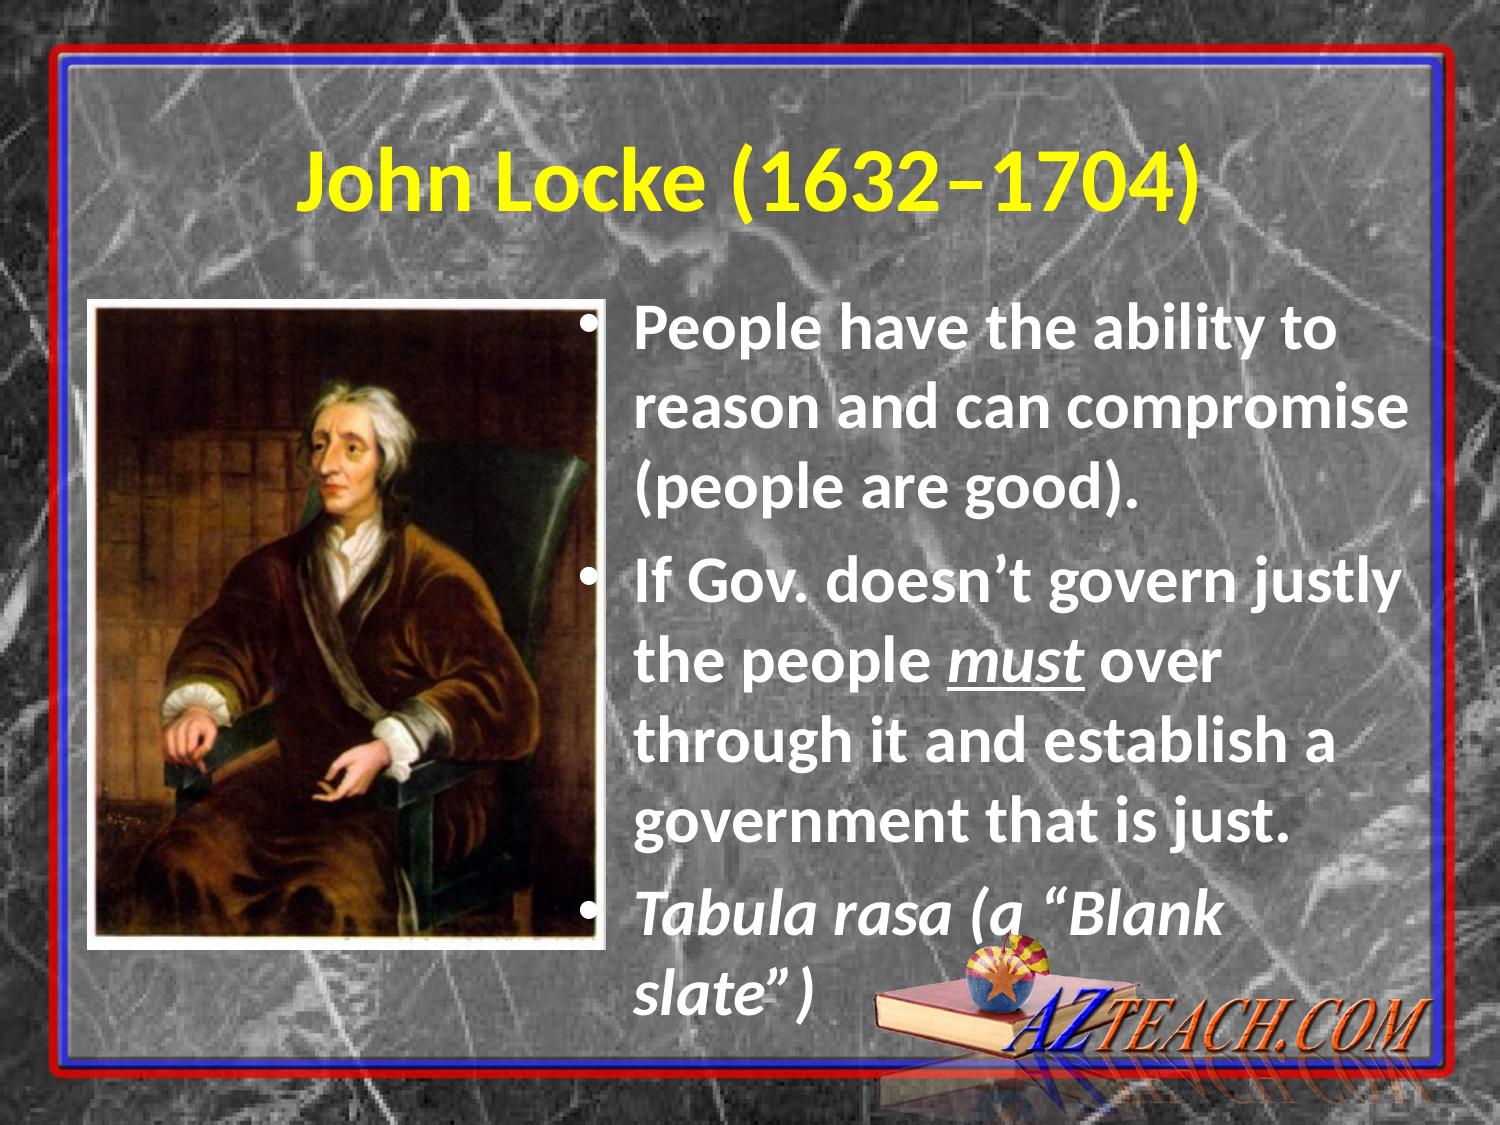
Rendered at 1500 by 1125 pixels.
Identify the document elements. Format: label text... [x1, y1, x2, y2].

list People have the ability to reason and can compromise (people are good). If Gov. doesn’t govern justly the people must over through it and establish a government that is just. Tabula rasa (a “Blank slate”) [562, 275, 1438, 963]
picture [0, 0, 1500, 1125]
title John Locke (1632–1704) [112, 112, 1388, 225]
